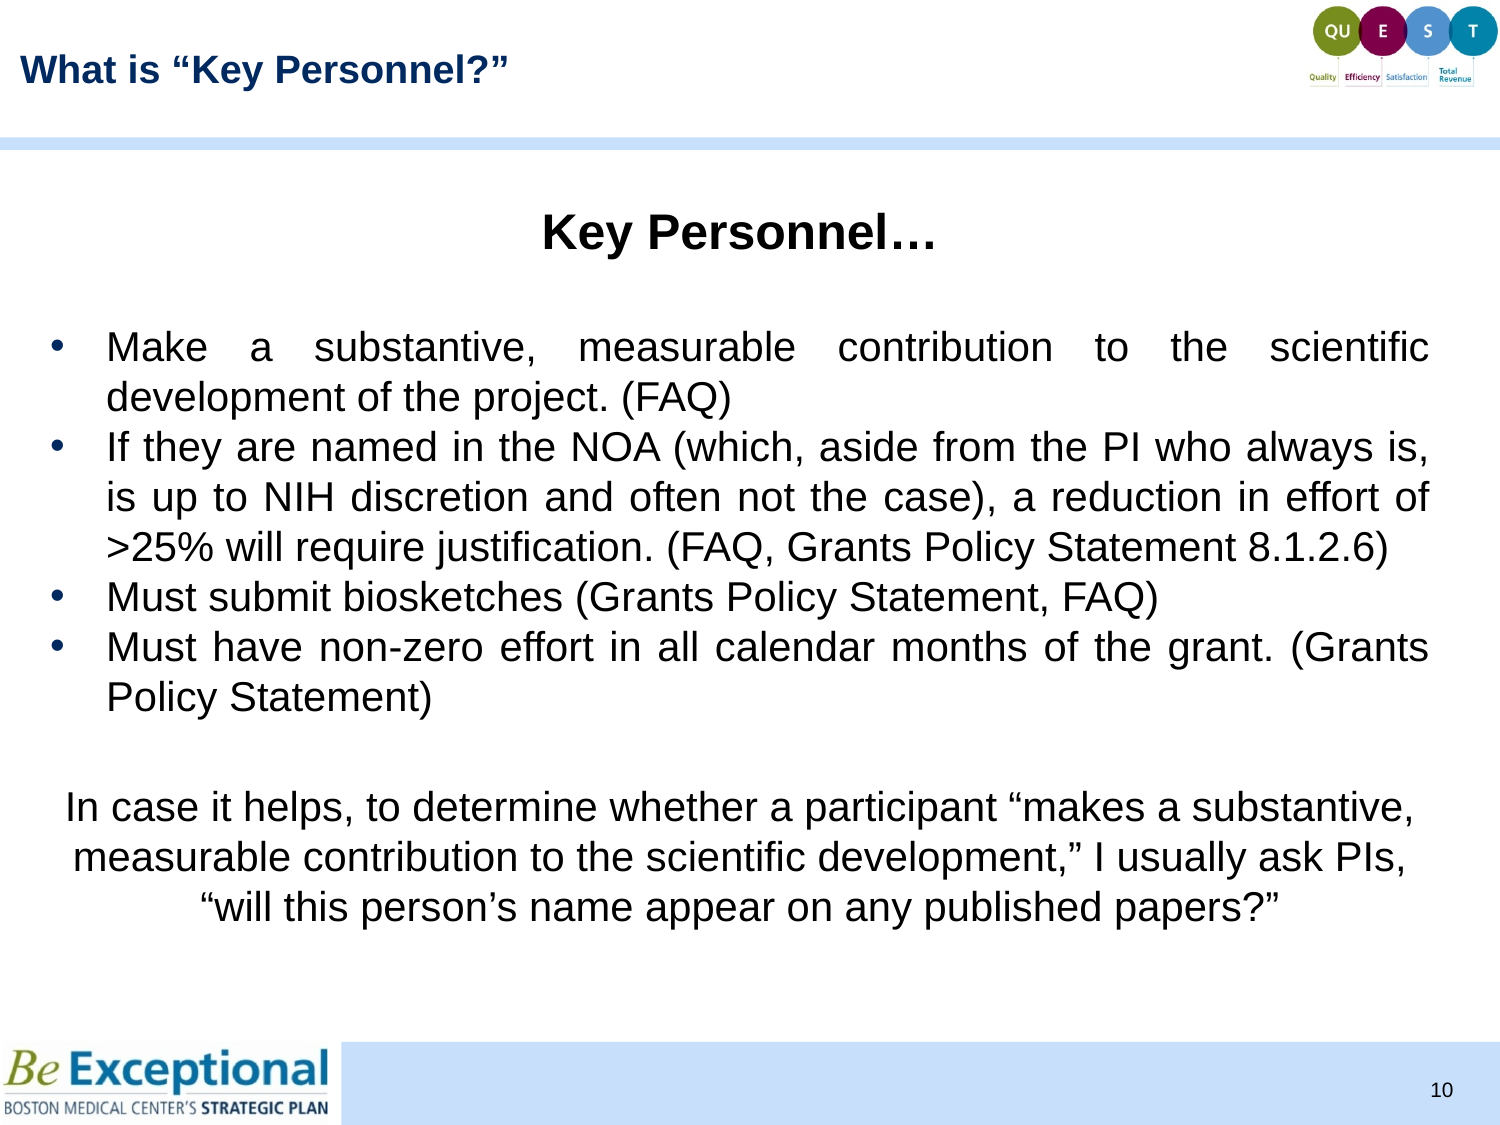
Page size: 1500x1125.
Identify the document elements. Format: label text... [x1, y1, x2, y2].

picture [1301, 0, 1500, 90]
list Key Personnel… Make a substantive, measurable contribution to the scientific development of the project. (FAQ) If they are named in the NOA (which, aside from the PI who always is, is up to NIH discretion and often not the case), a reduction in effort of >25% will require justification. (FAQ, Grants Policy Statement 8.1.2.6) Must submit biosketches (Grants Policy Statement, FAQ) Must have non-zero effort in all calendar months of the grant. (Grants Policy Statement) In case it helps, to determine whether a participant “makes a substantive, measurable contribution to the scientific development,” I usually ask PIs, “will this person’s name appear on any published papers?” [50, 200, 1431, 988]
picture [3, 1041, 328, 1125]
title What is “Key Personnel?” [20, 43, 1302, 93]
slide_number 10 [1430, 1077, 1463, 1103]
